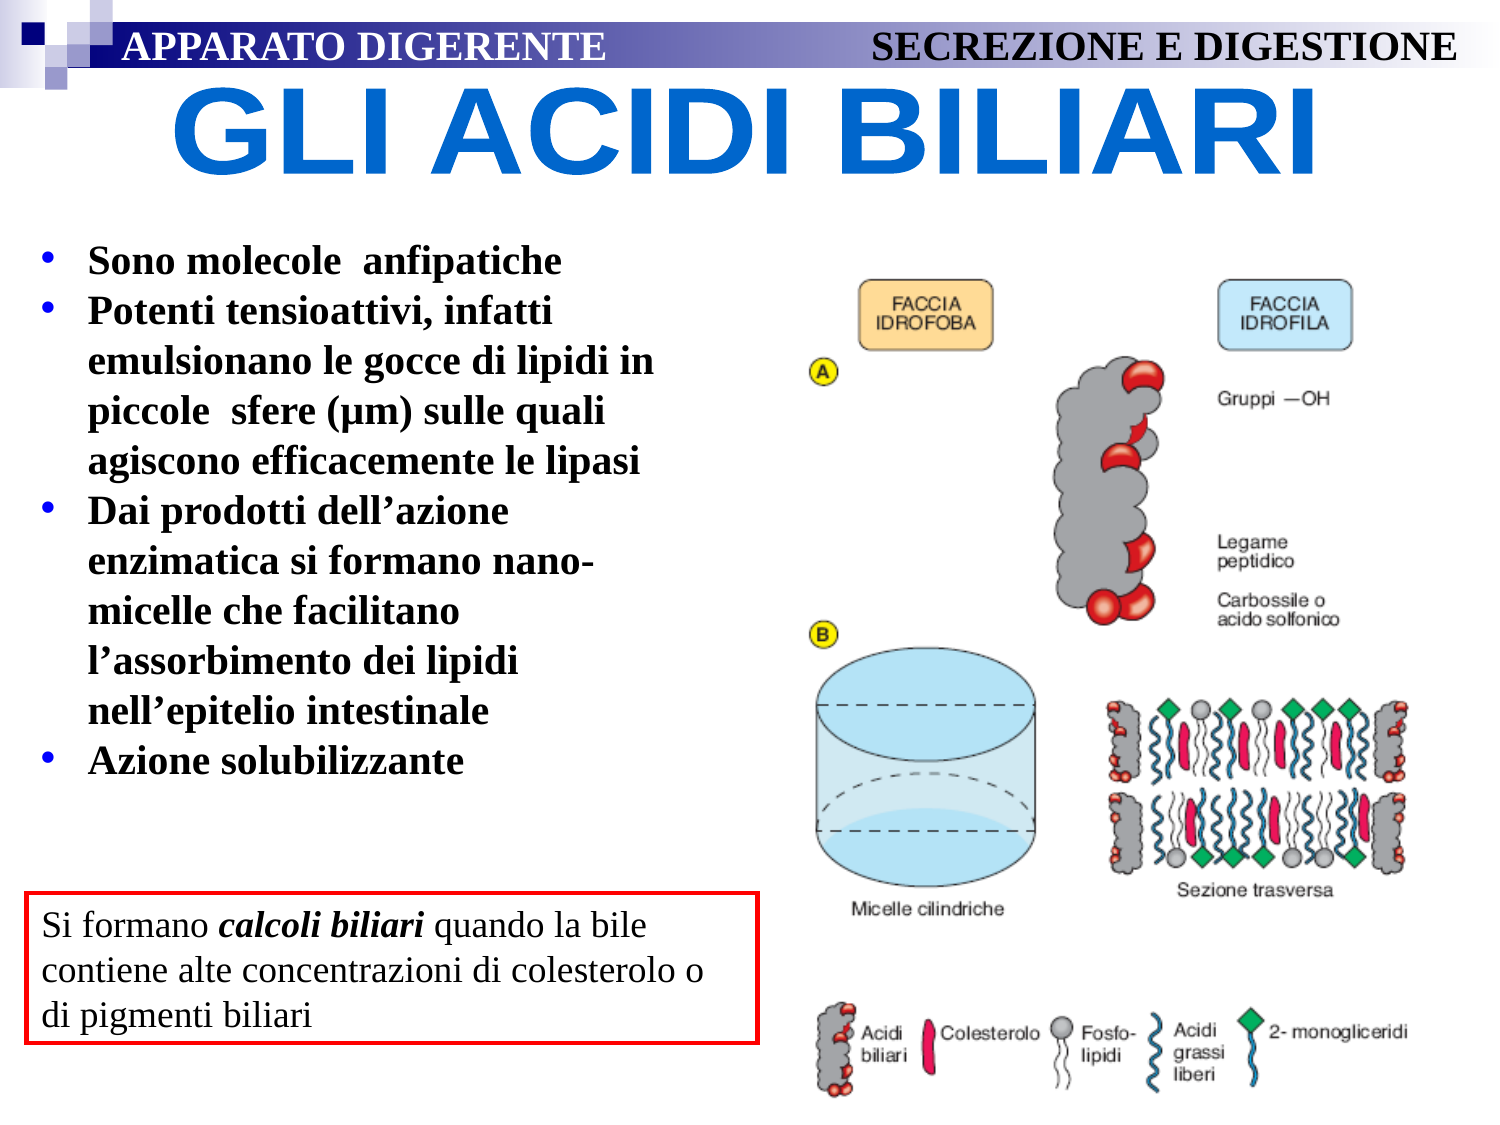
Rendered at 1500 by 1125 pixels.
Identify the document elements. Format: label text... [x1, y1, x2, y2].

text_box Sono molecole anfipatiche Potenti tensioattivi, infatti emulsionano le gocce di lipidi in piccole sfere (µm) sulle quali agiscono efficacemente le lipasi Dai prodotti dell’azione enzimatica si formano nano-micelle che facilitano l’assorbimento dei lipidi nell’epitelio intestinale Azione solubilizzante [24, 224, 688, 790]
text_box Si formano calcoli biliari quando la bile contiene alte concentrazioni di colesterolo o di pigmenti biliari [26, 892, 758, 1043]
picture [790, 262, 1426, 1125]
text_box APPARATO DIGERENTE SECREZIONE E DIGESTIONE [106, 10, 1500, 76]
